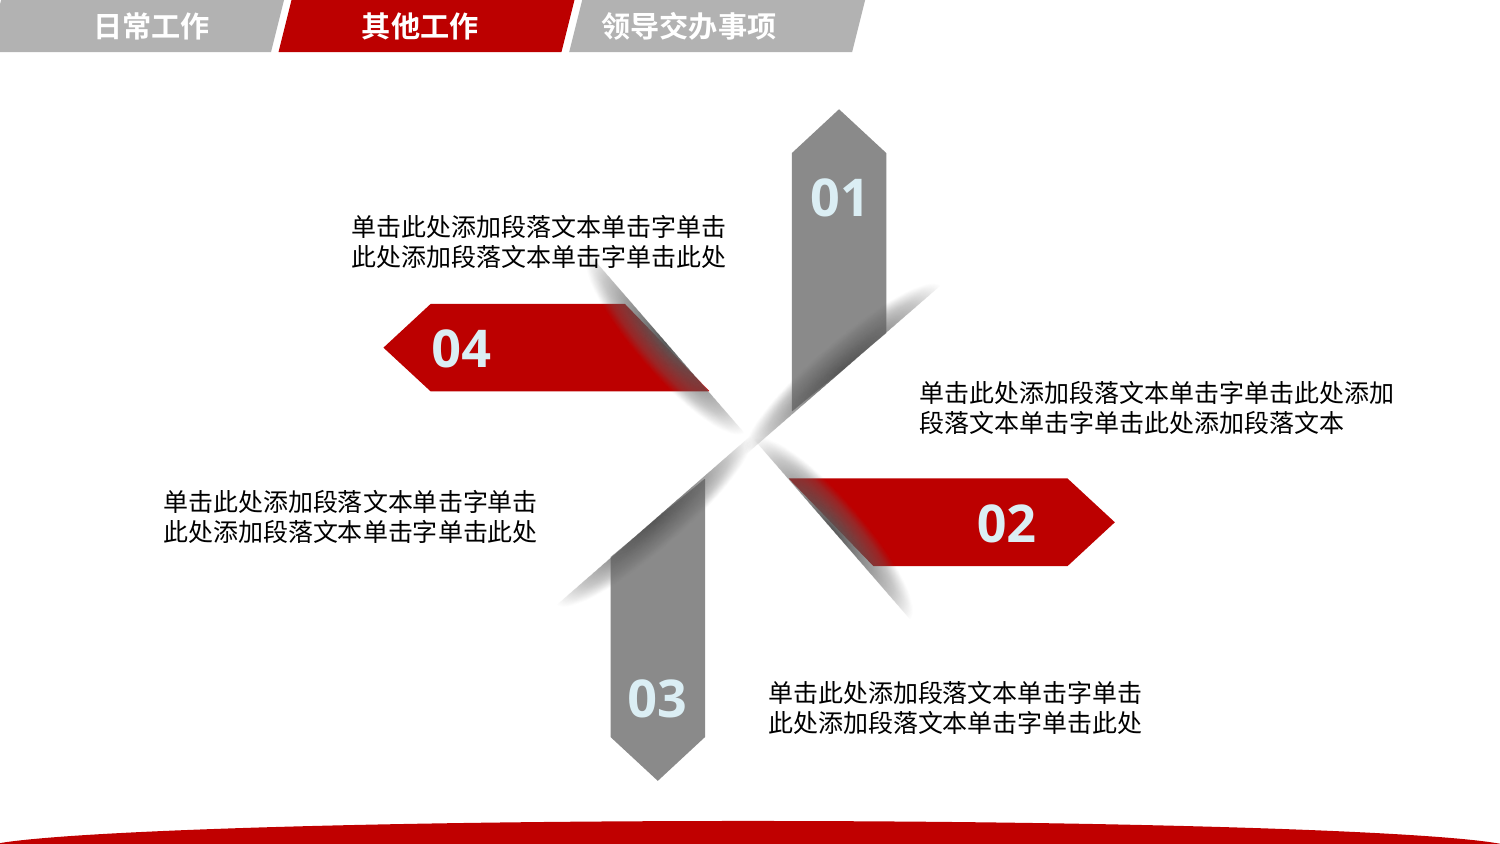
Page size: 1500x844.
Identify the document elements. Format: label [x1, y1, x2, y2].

text_box [1408, 833, 1500, 844]
text_box [287, 0, 565, 53]
text_box [148, 54, 1412, 836]
text_box [0, 829, 151, 844]
text_box [568, 0, 866, 53]
text_box [0, 0, 285, 53]
